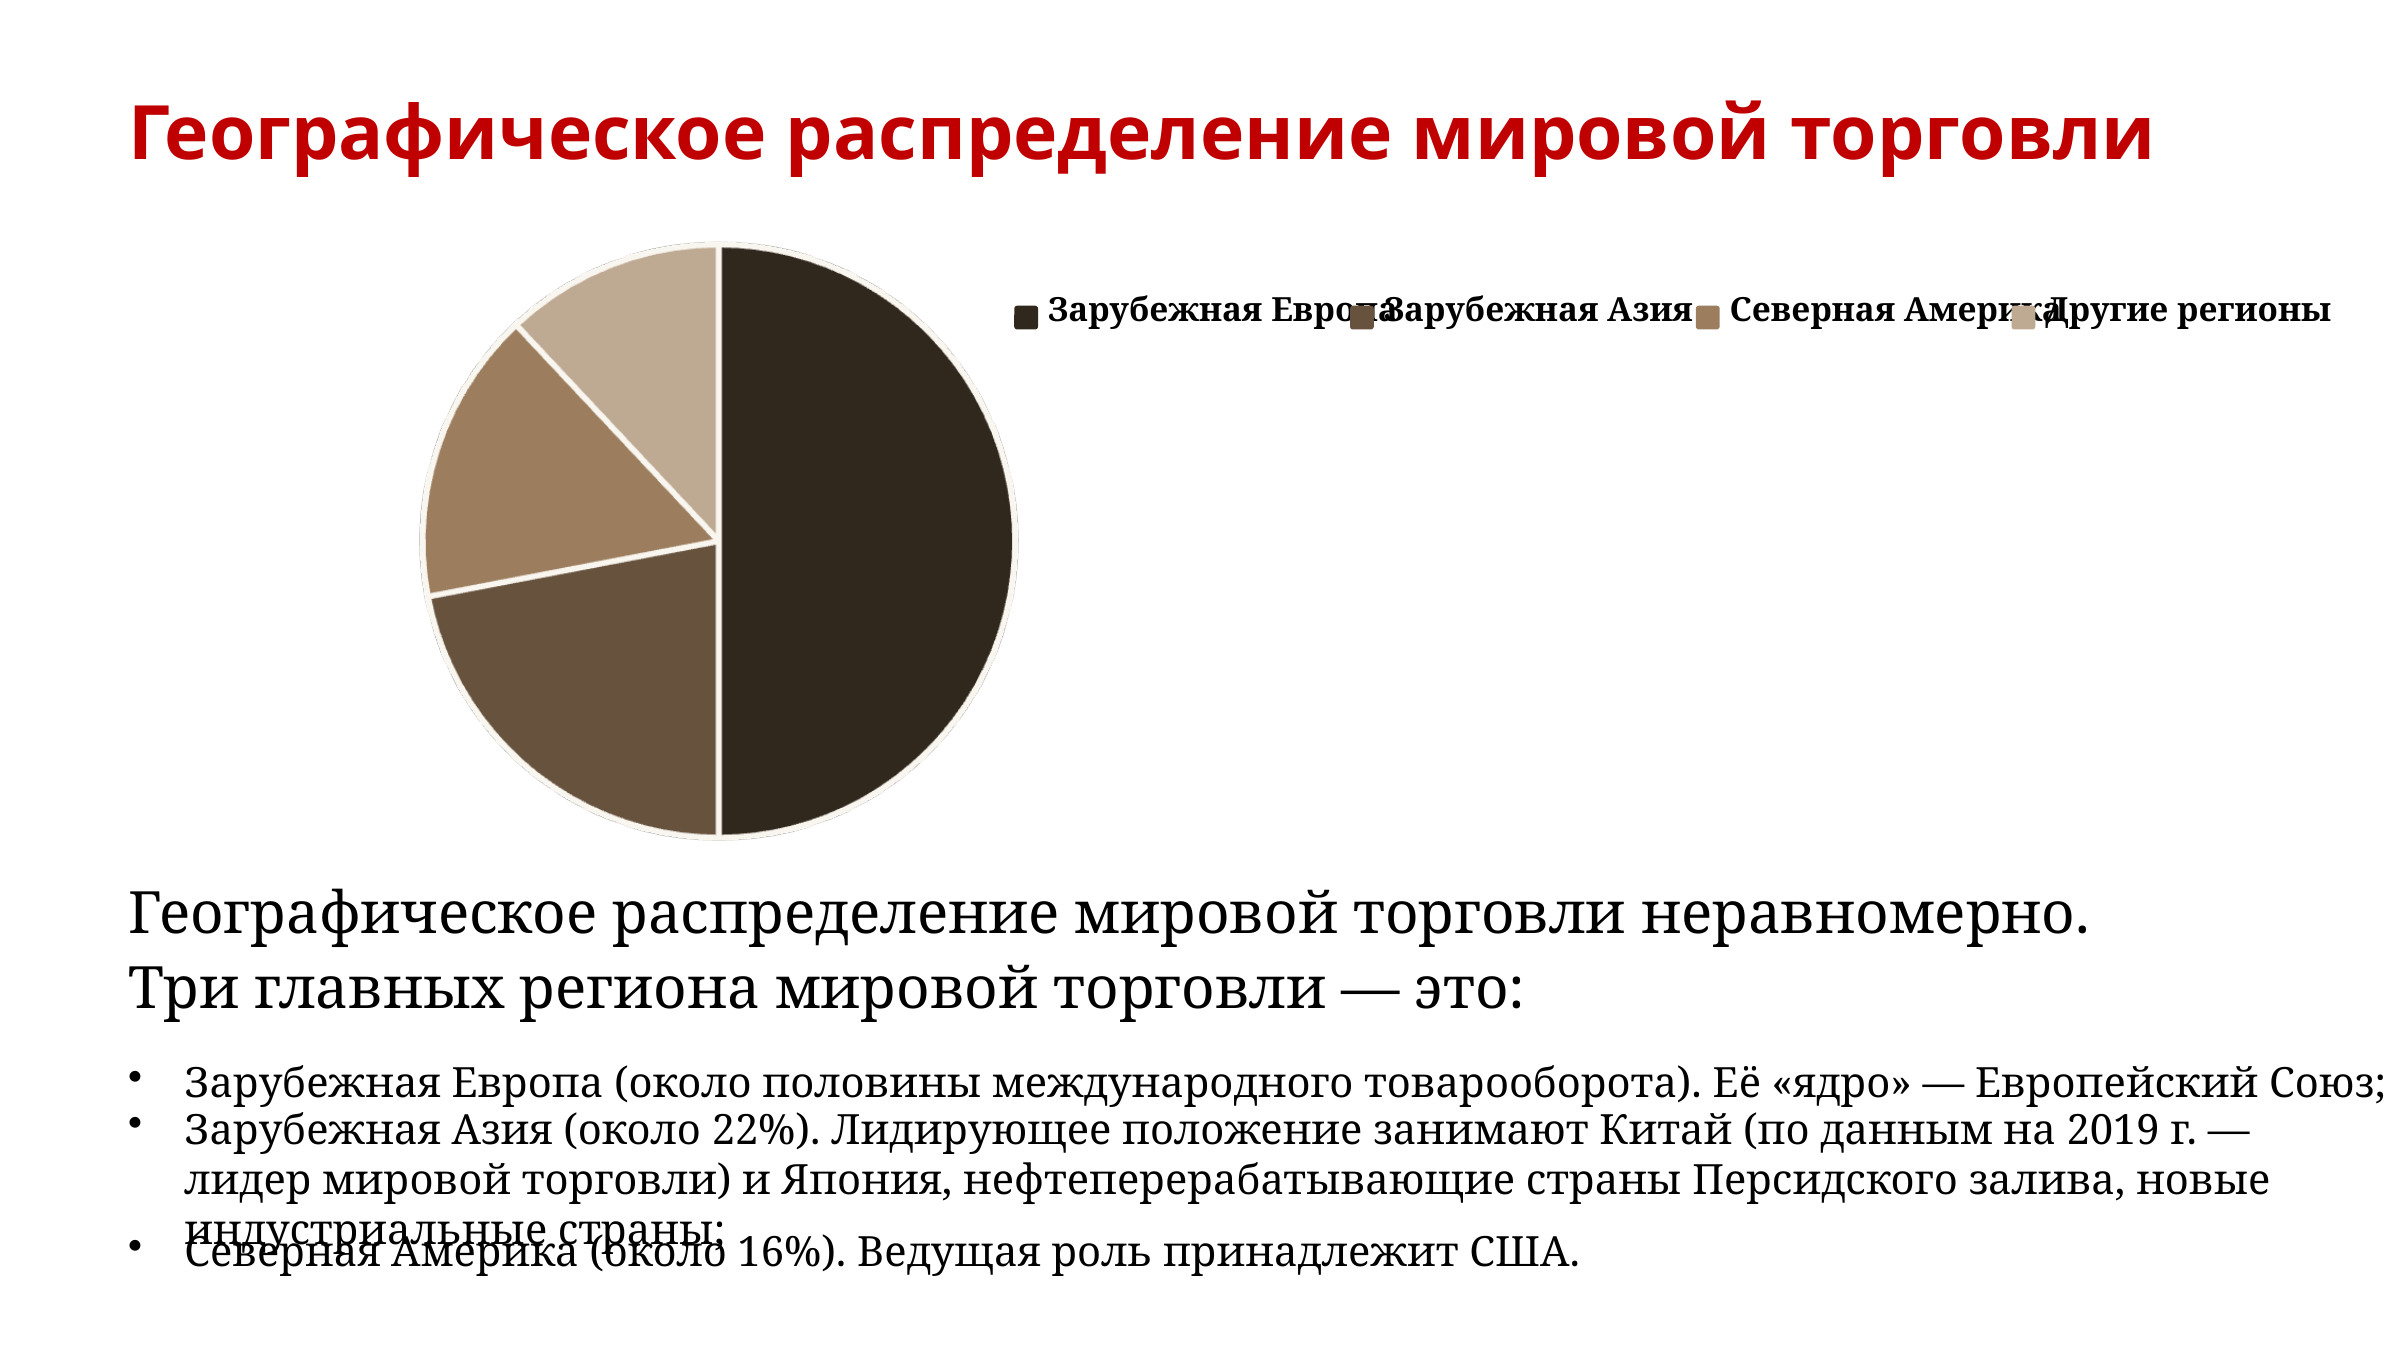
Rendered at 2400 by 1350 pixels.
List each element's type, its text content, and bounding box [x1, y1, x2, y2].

text_box Зарубежная Европа (около половины международного товарооборота). Её «ядро» — Европейский Союз; [128, 1056, 2272, 1095]
picture [128, 222, 1310, 860]
text_box [2011, 305, 2036, 330]
text_box Географическое распределение мировой торговли неравномерно. Три главных региона мировой торговли — это: [128, 907, 2272, 946]
text_box Географическое распределение мировой торговли [128, 100, 1623, 175]
text_box Северная Америка (около 16%). Ведущая роль принадлежит США. [128, 1225, 2272, 1264]
text_box Зарубежная Азия (около 22%). Лидирующее положение занимают Китай (по данным на 2019 г. — лидер мировой торговли) и Япония, нефтеперерабатывающие страны Персидского залива, новые индустриальные страны; [128, 1102, 2272, 1179]
text_box Северная Америка [1729, 305, 1948, 330]
text_box [1695, 305, 1720, 330]
text_box Зарубежная Азия [1383, 305, 1585, 330]
text_box Другие регионы [2045, 305, 2234, 330]
text_box [1350, 305, 1374, 330]
